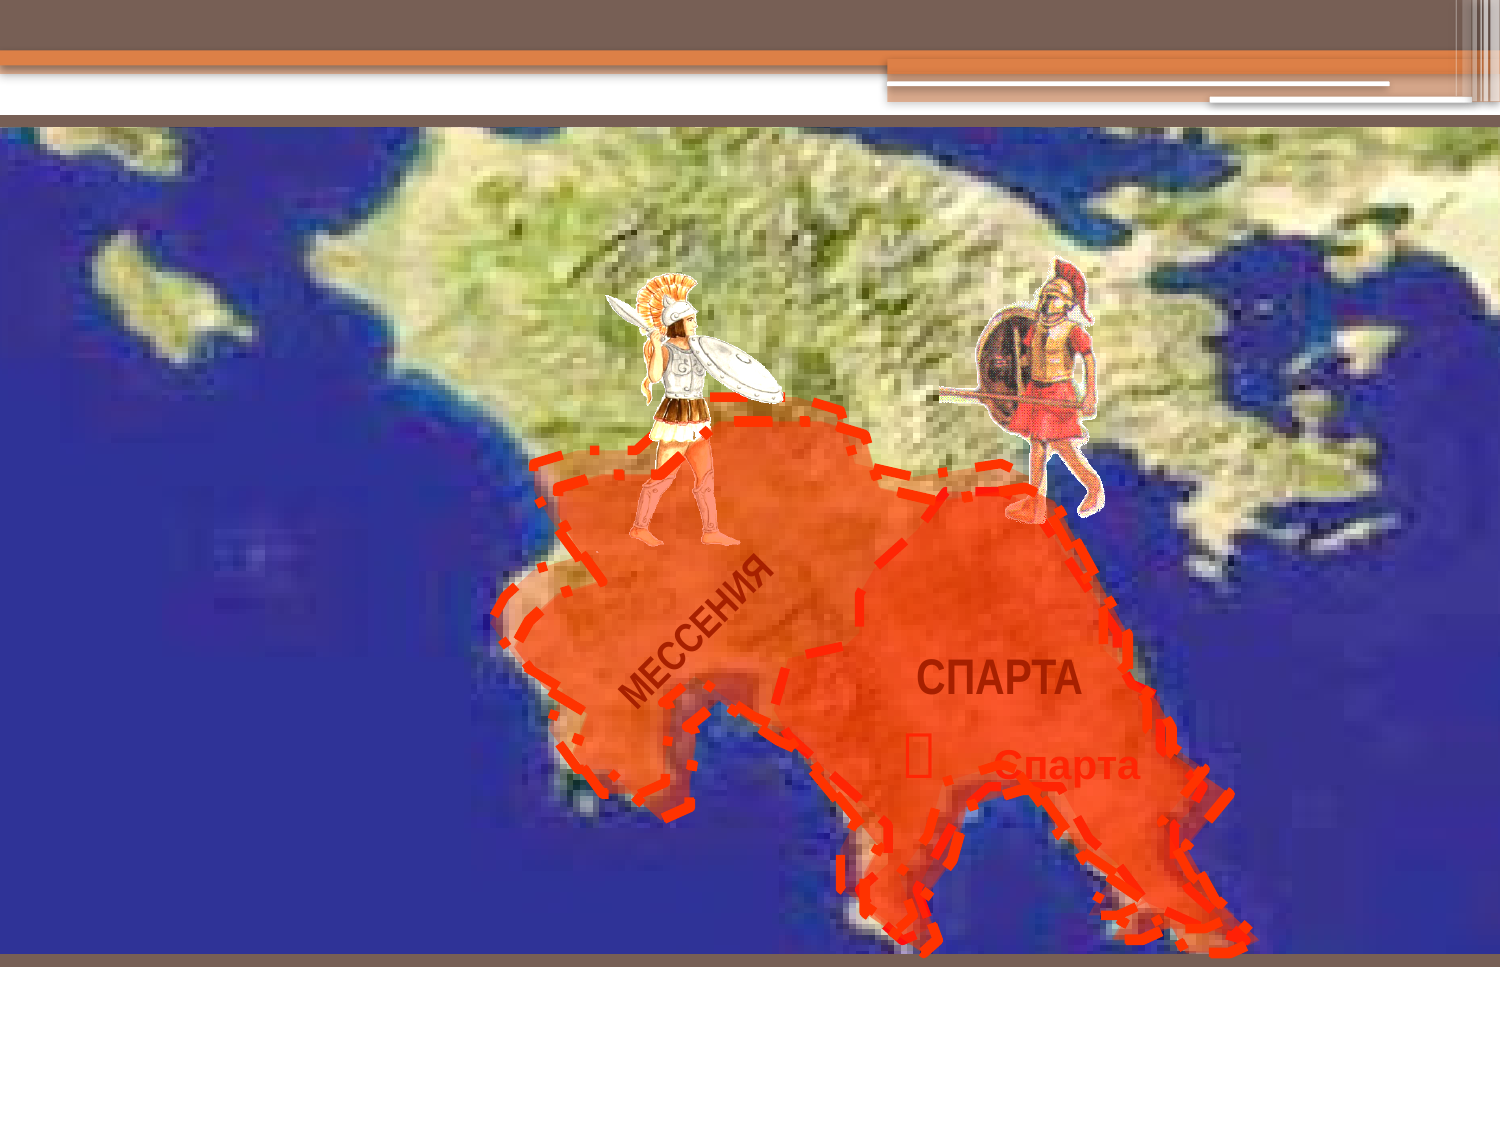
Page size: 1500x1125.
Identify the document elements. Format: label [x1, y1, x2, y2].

picture [0, 126, 1500, 955]
text_box [884, 708, 1187, 800]
